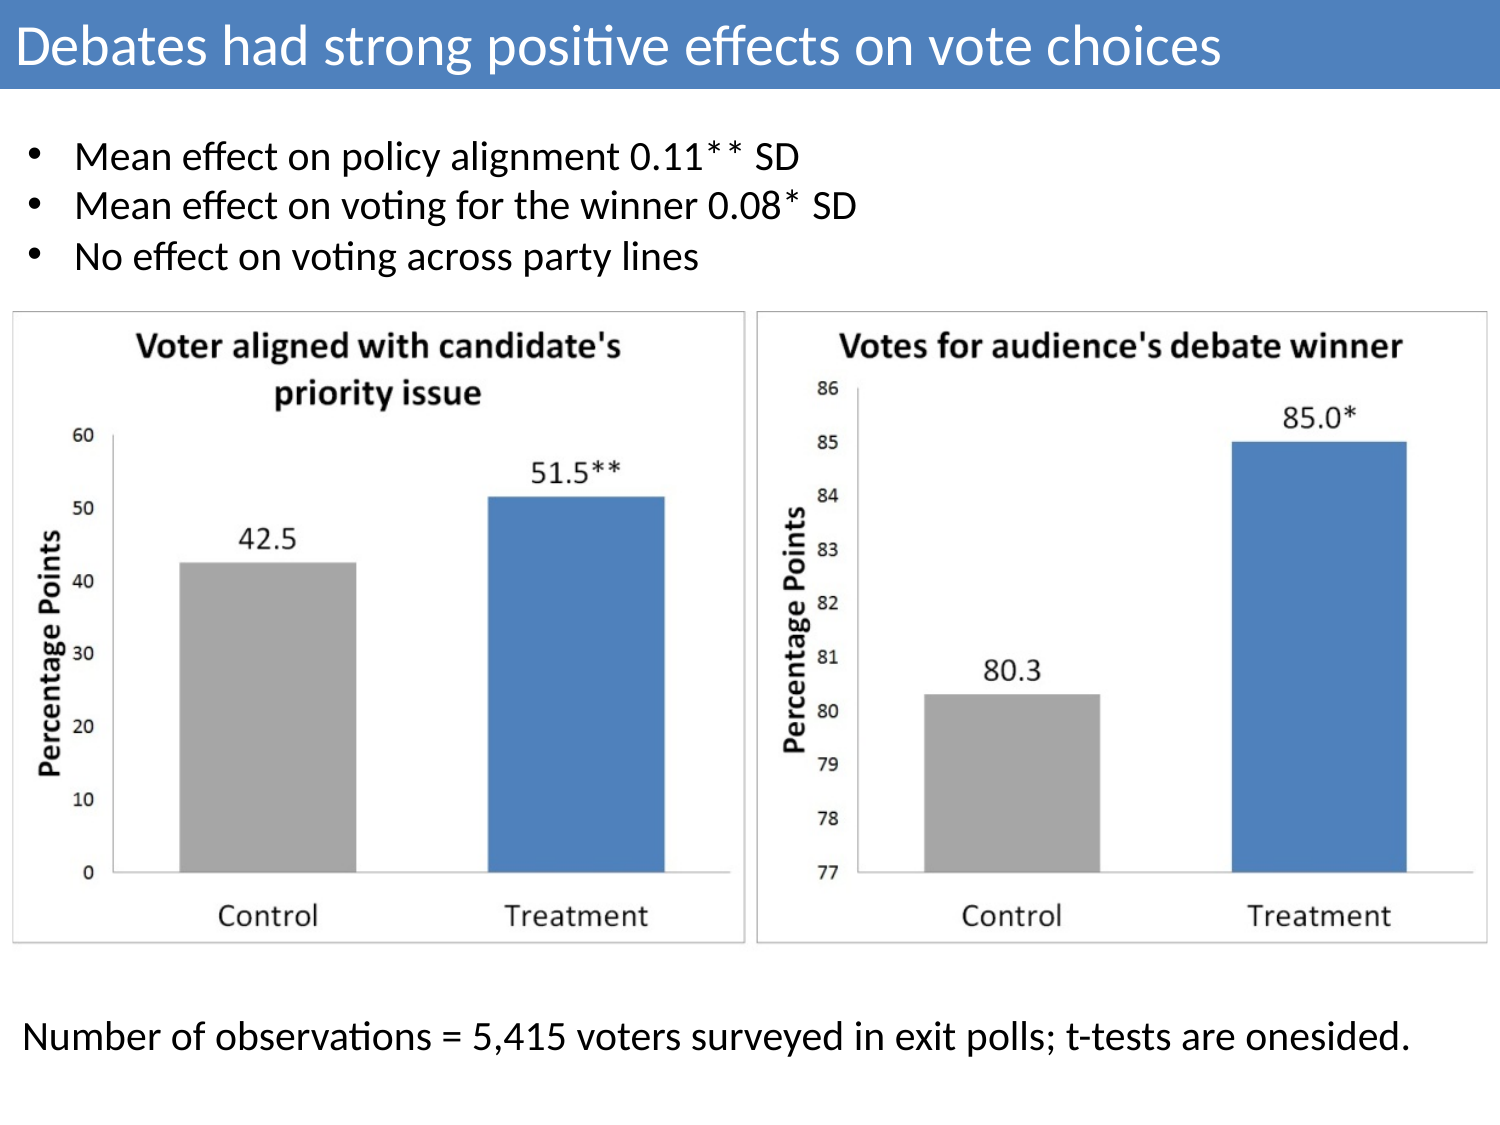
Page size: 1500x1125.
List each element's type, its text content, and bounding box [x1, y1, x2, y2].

picture [12, 311, 1488, 965]
list Debates had strong positive effects on vote choices [0, 0, 1500, 238]
text_box Number of observations = 5,415 voters surveyed in exit polls; t-tests are onesided. [7, 1001, 1500, 1066]
text_box Mean effect on policy alignment 0.11** SD Mean effect on voting for the winner 0.08* SD No effect on voting across party lines [12, 120, 873, 286]
